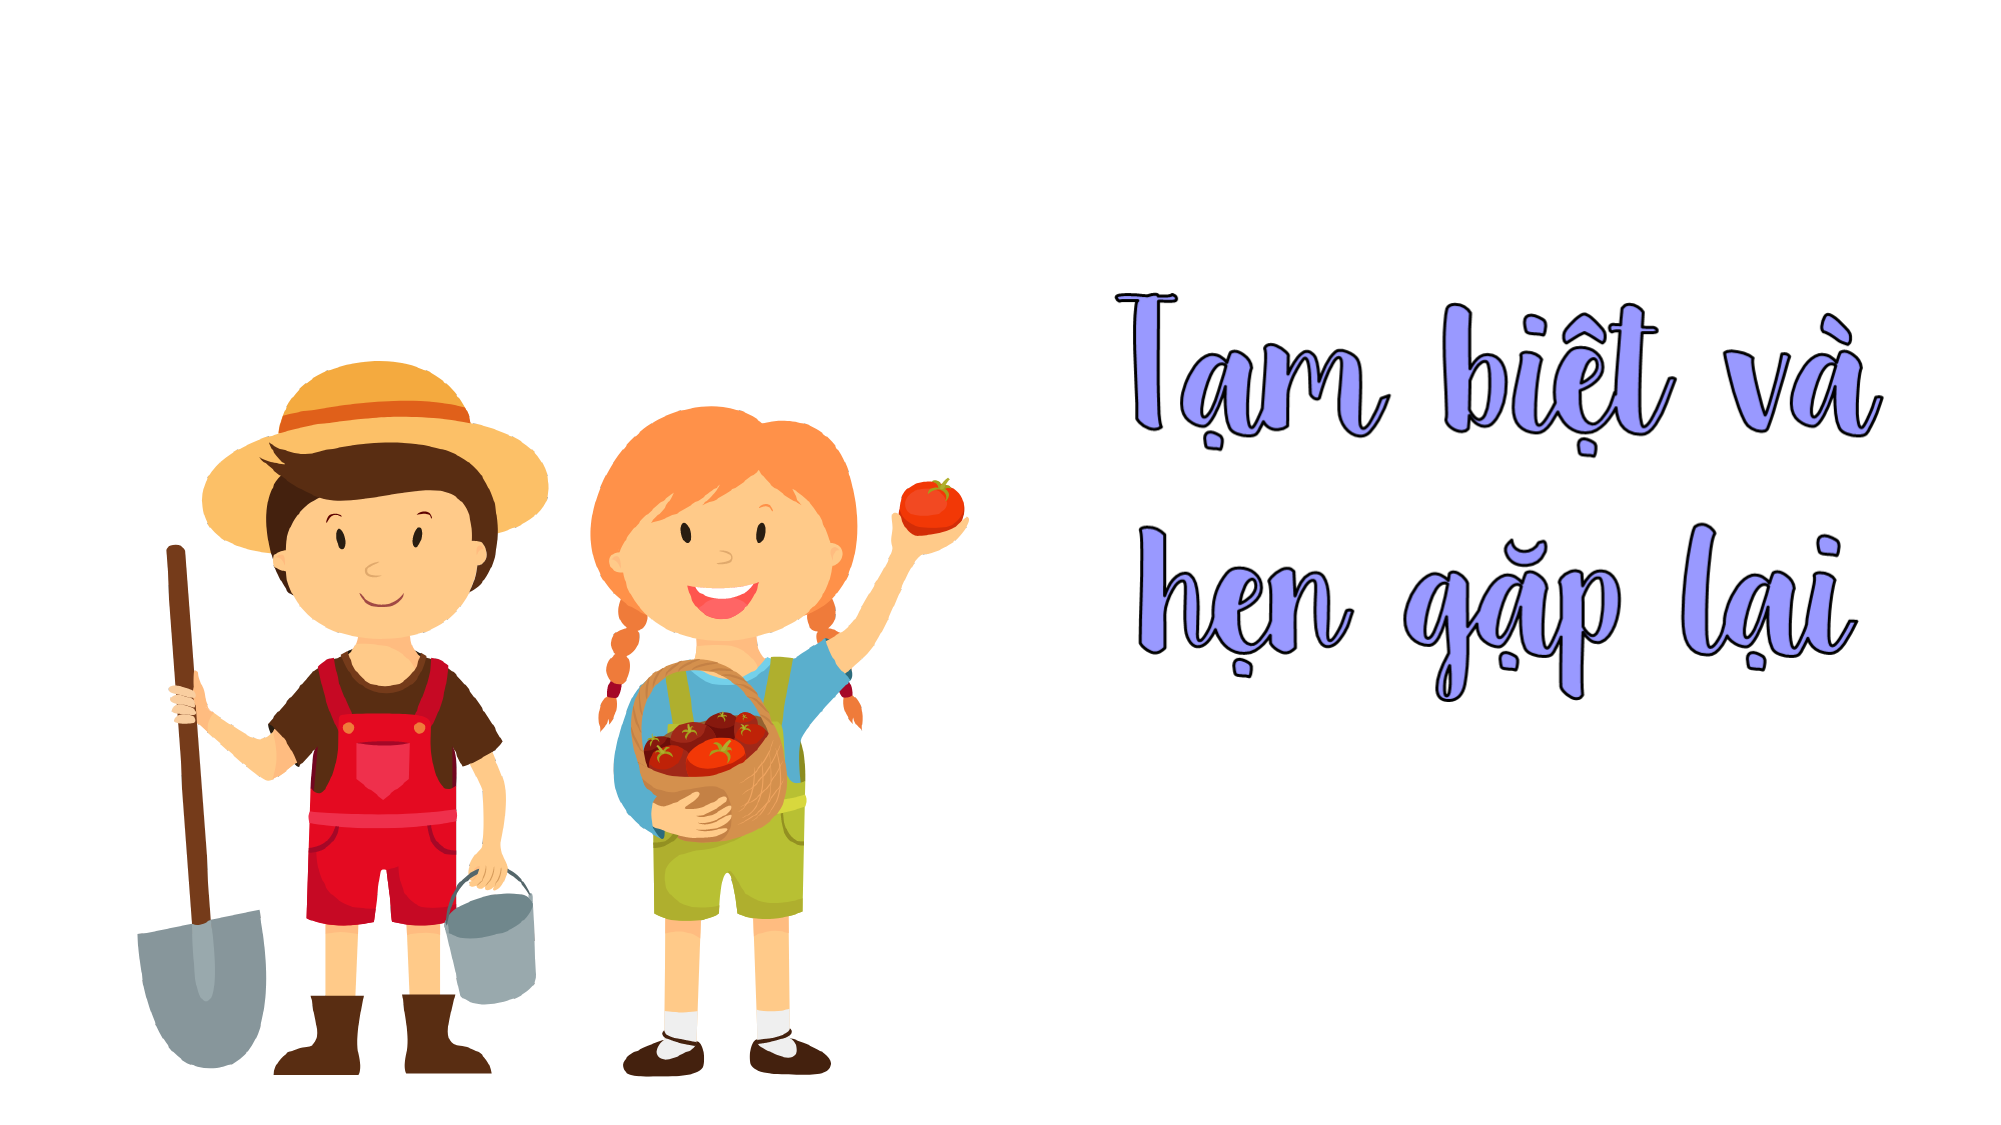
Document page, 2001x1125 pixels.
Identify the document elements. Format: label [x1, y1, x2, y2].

picture [103, 240, 1956, 1125]
